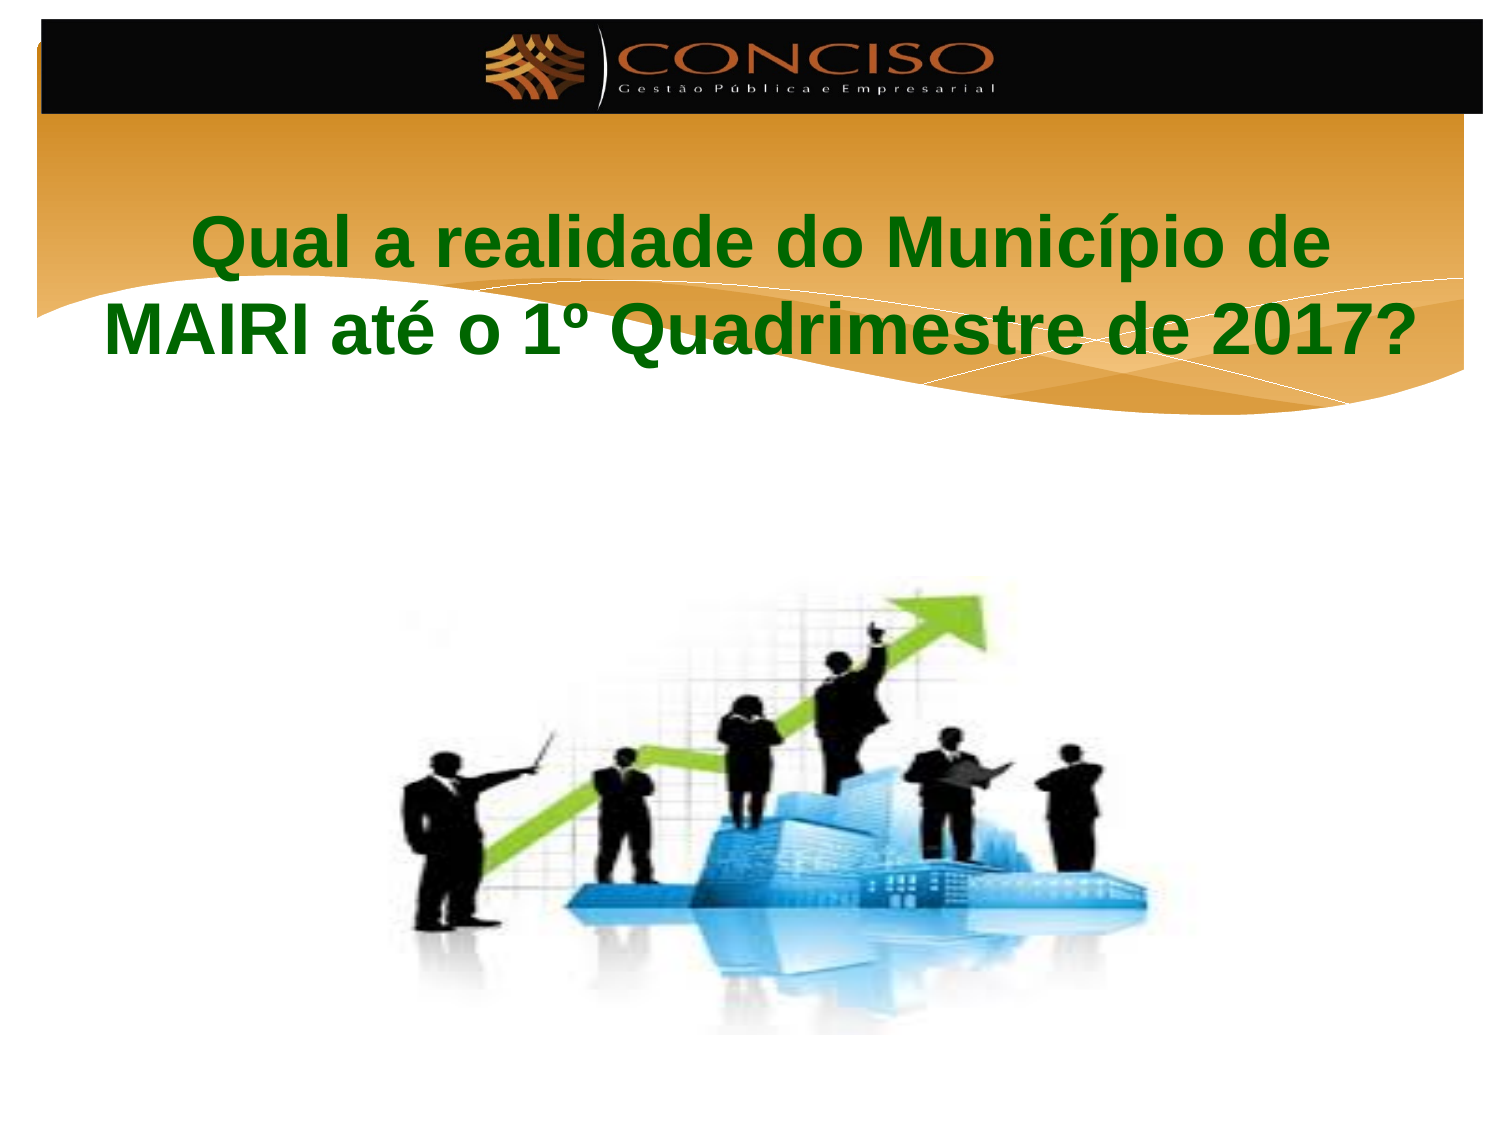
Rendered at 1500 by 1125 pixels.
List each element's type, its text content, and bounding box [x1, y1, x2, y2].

picture [300, 575, 1223, 1036]
picture [40, 19, 1483, 114]
title Qual a realidade do Município de MAIRI até o 1º Quadrimestre de 2017? [86, 172, 1437, 480]
